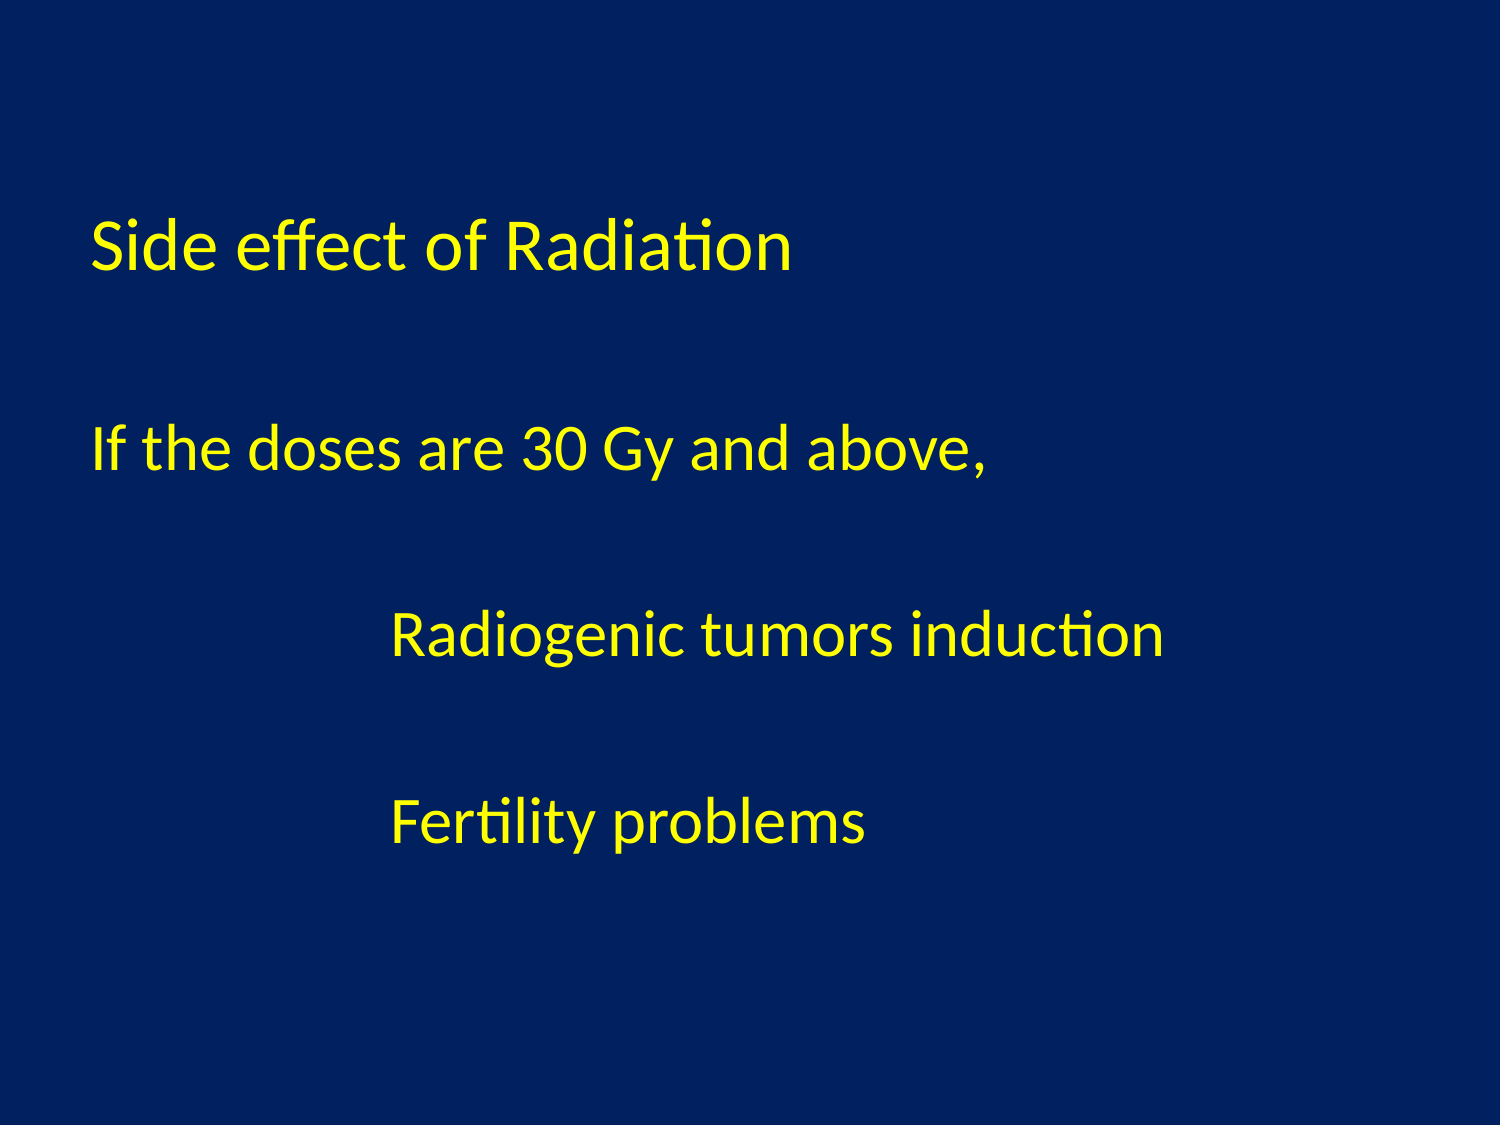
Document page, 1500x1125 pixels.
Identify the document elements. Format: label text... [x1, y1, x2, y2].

list Side effect of Radiation If the doses are 30 Gy and above, Radiogenic tumors induction Fertility problems [75, 187, 1425, 875]
